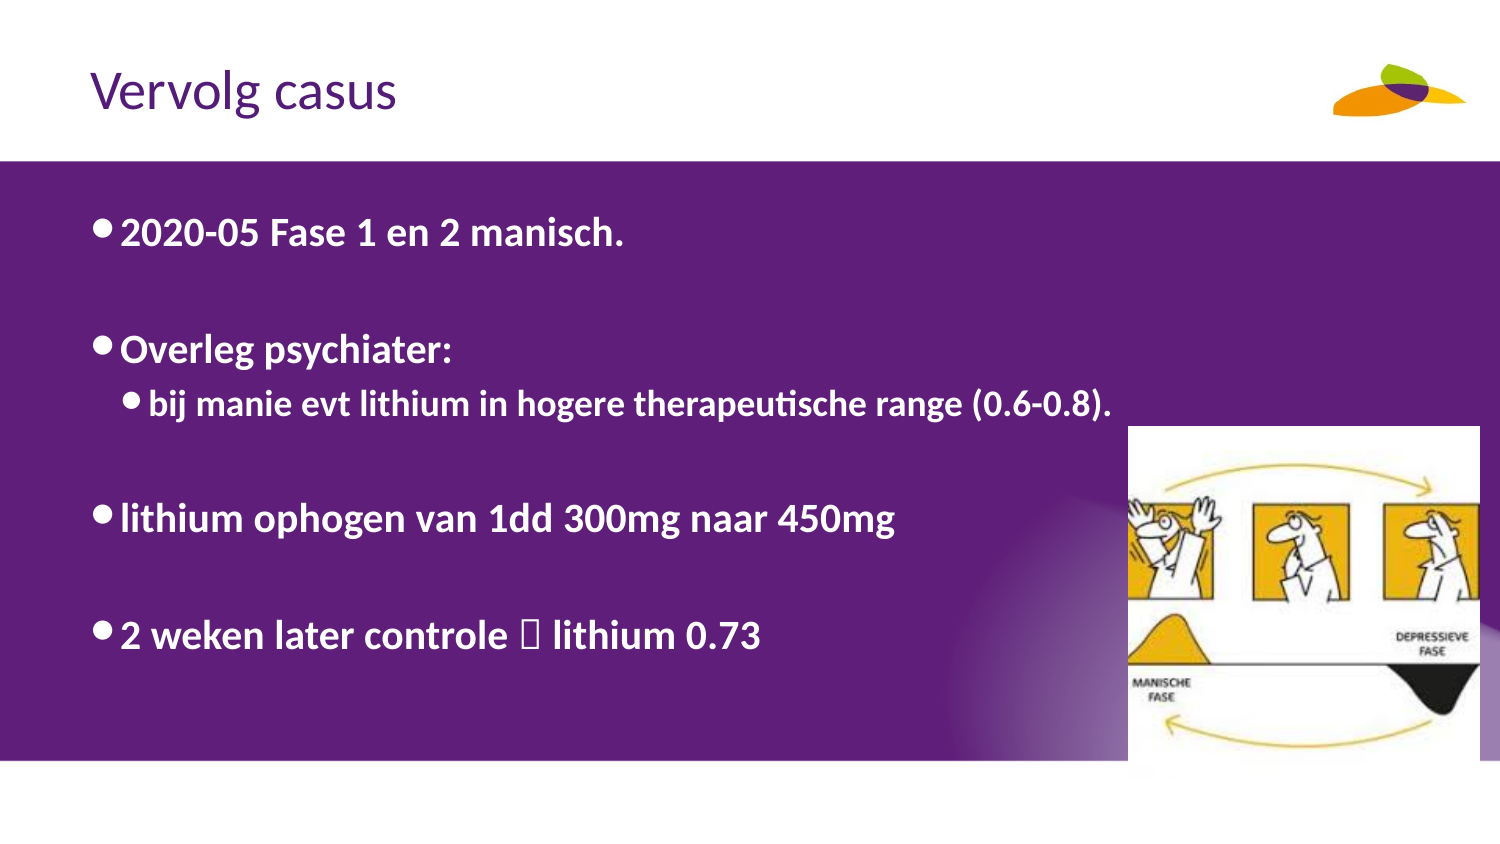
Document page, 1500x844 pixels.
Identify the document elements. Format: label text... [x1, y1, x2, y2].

list 2020-05 Fase 1 en 2 manisch. Overleg psychiater: bij manie evt lithium in hogere therapeutische range (0.6-0.8). lithium ophogen van 1dd 300mg naar 450mg 2 weken later controle  lithium 0.73 [75, 197, 1425, 760]
picture [1127, 426, 1480, 779]
picture [1311, 49, 1490, 128]
title Vervolg casus [75, 33, 1211, 141]
